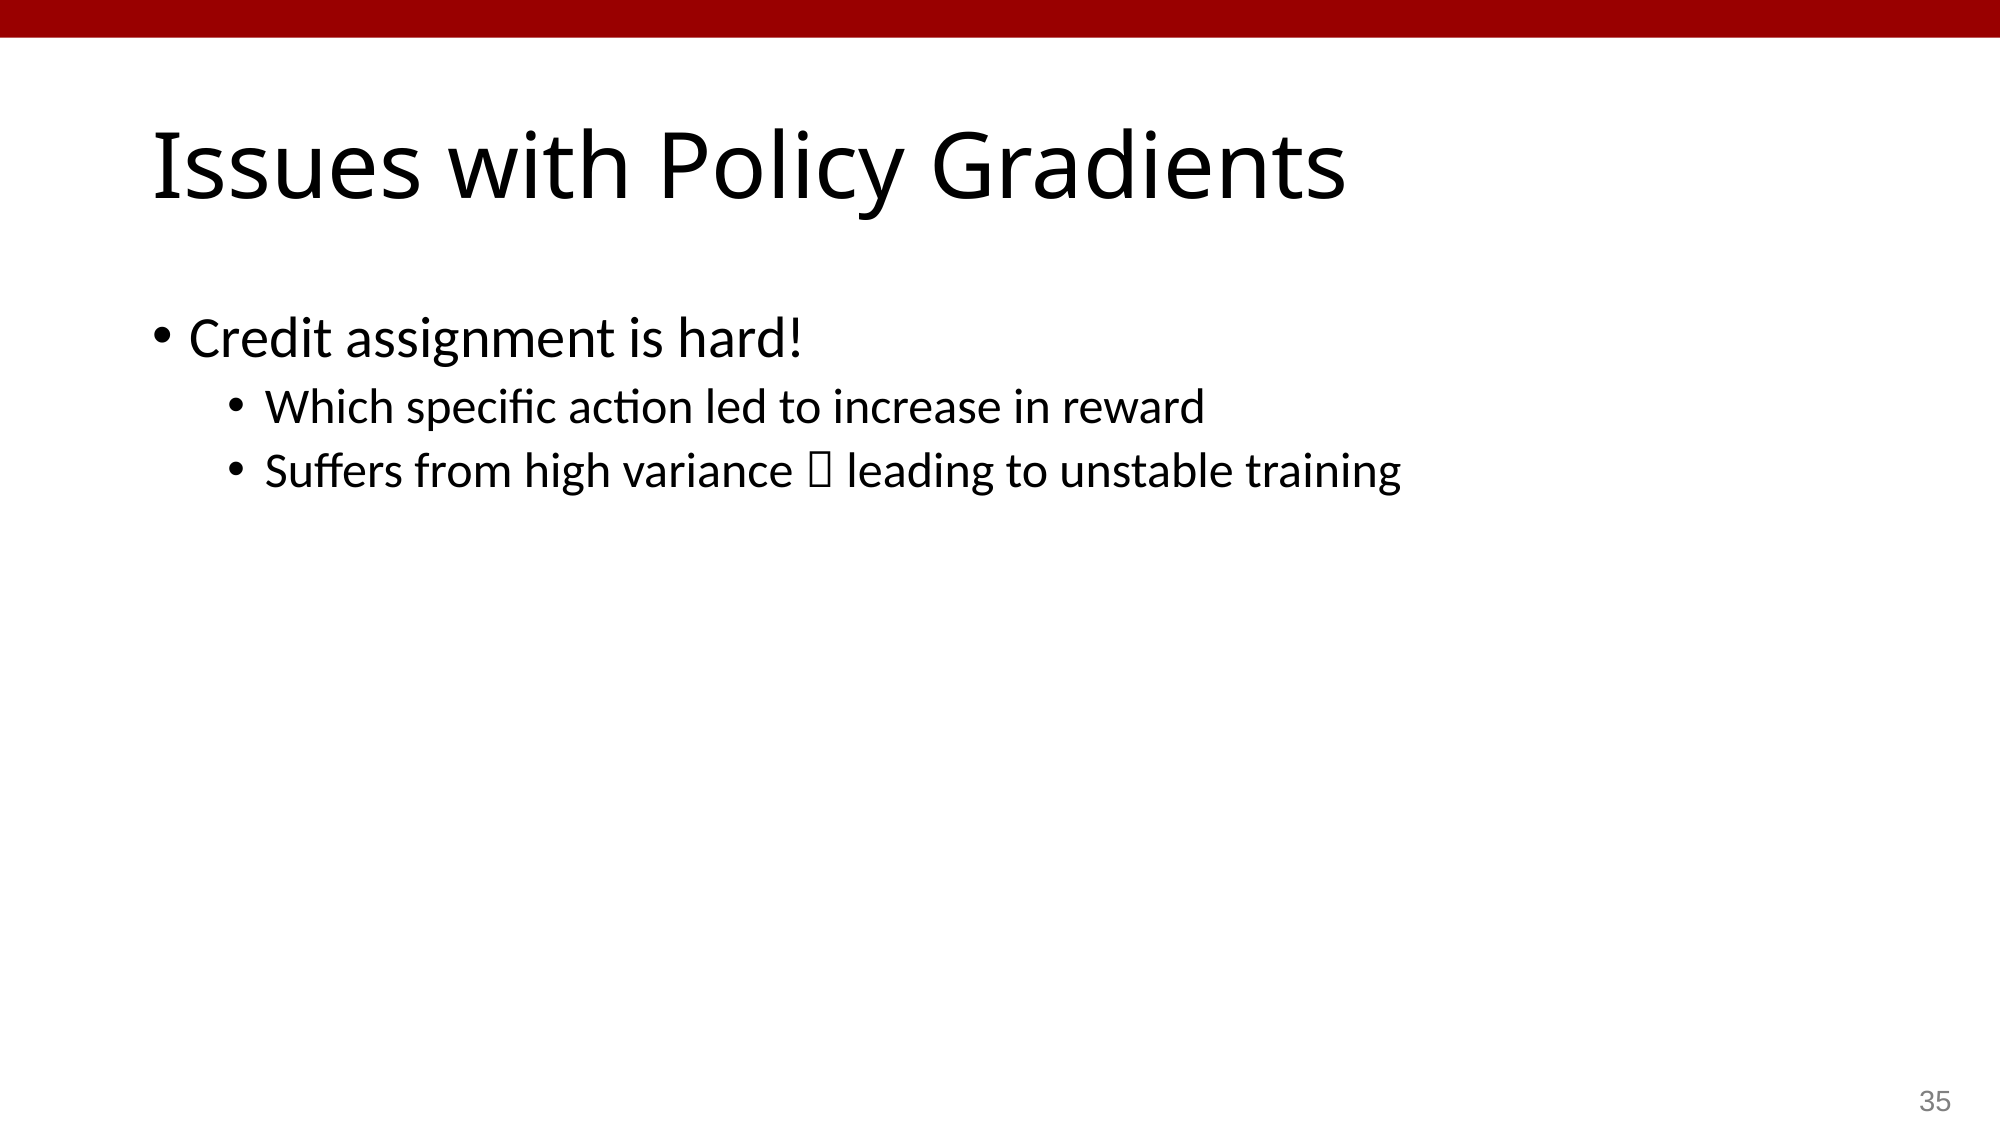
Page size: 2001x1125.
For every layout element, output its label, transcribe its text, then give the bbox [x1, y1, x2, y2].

list Credit assignment is hard! Which specific action led to increase in reward Suffers from high variance  leading to unstable training [137, 299, 1863, 1014]
title Issues with Policy Gradients [137, 59, 1863, 278]
